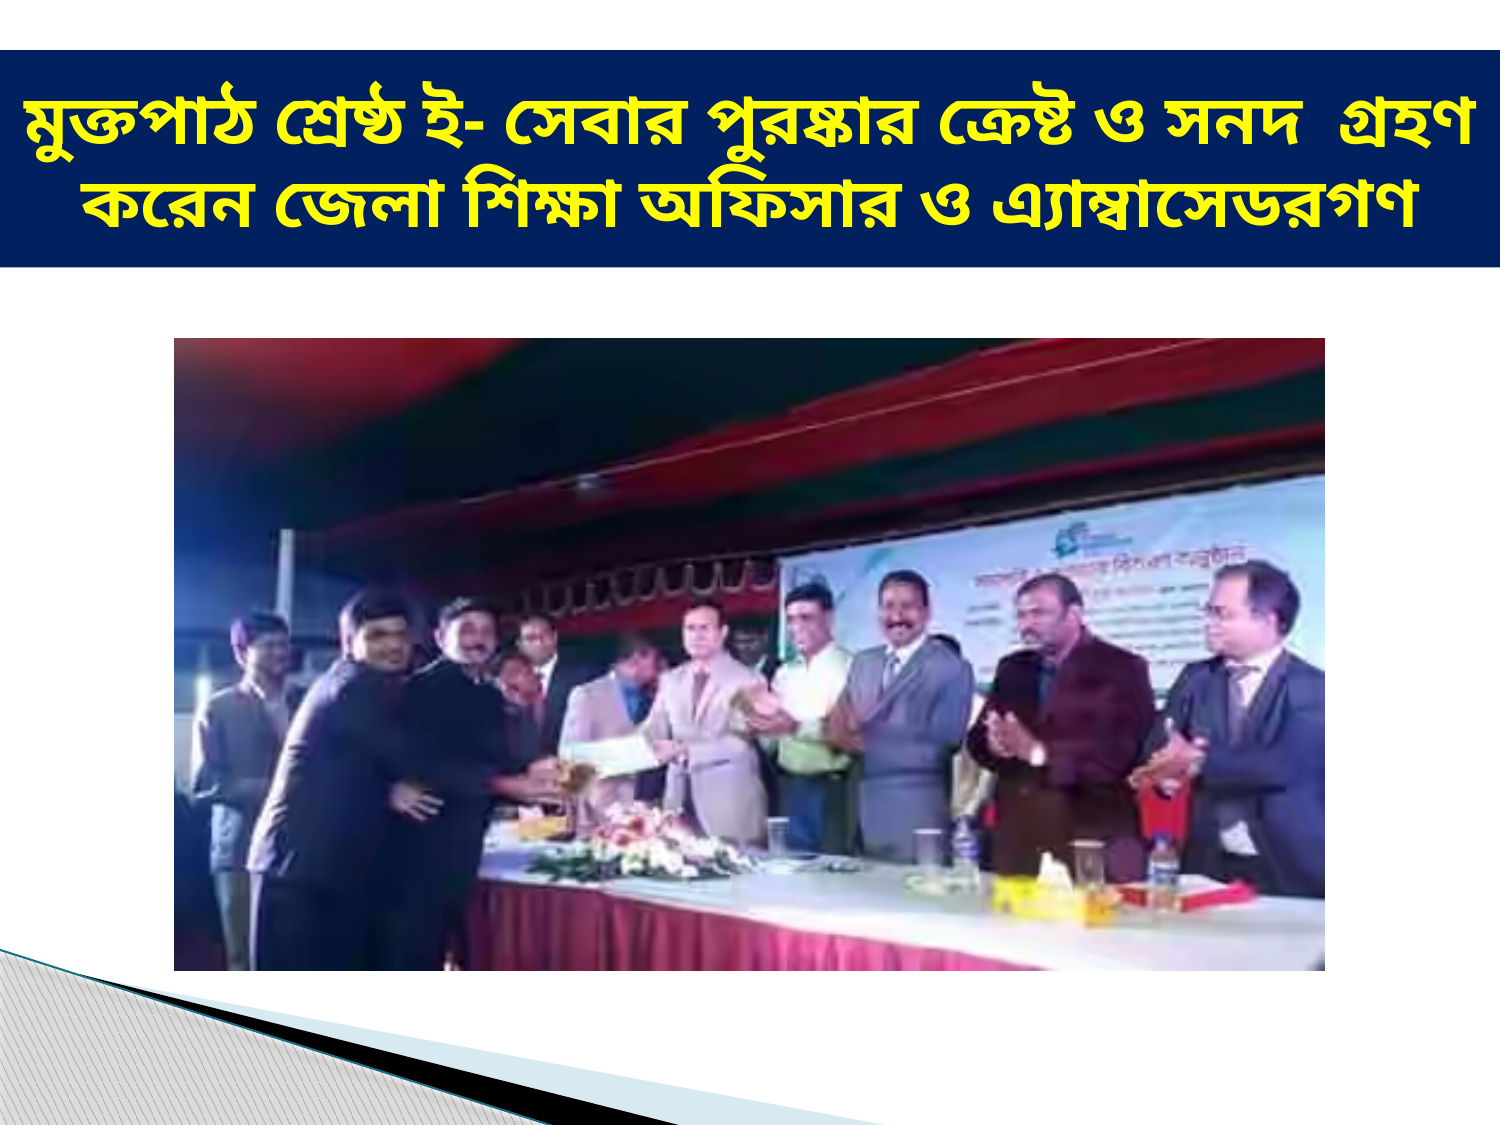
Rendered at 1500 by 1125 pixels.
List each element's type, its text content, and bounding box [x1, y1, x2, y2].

title মুক্তপাঠ শ্রেষ্ঠ ই- সেবার পুরষ্কার ক্রেষ্ট ও সনদ গ্রহণ করেন জেলা শিক্ষা অফিসার ও এ্যাম্বাসেডরগণ [0, 50, 1500, 268]
picture [174, 337, 1326, 971]
